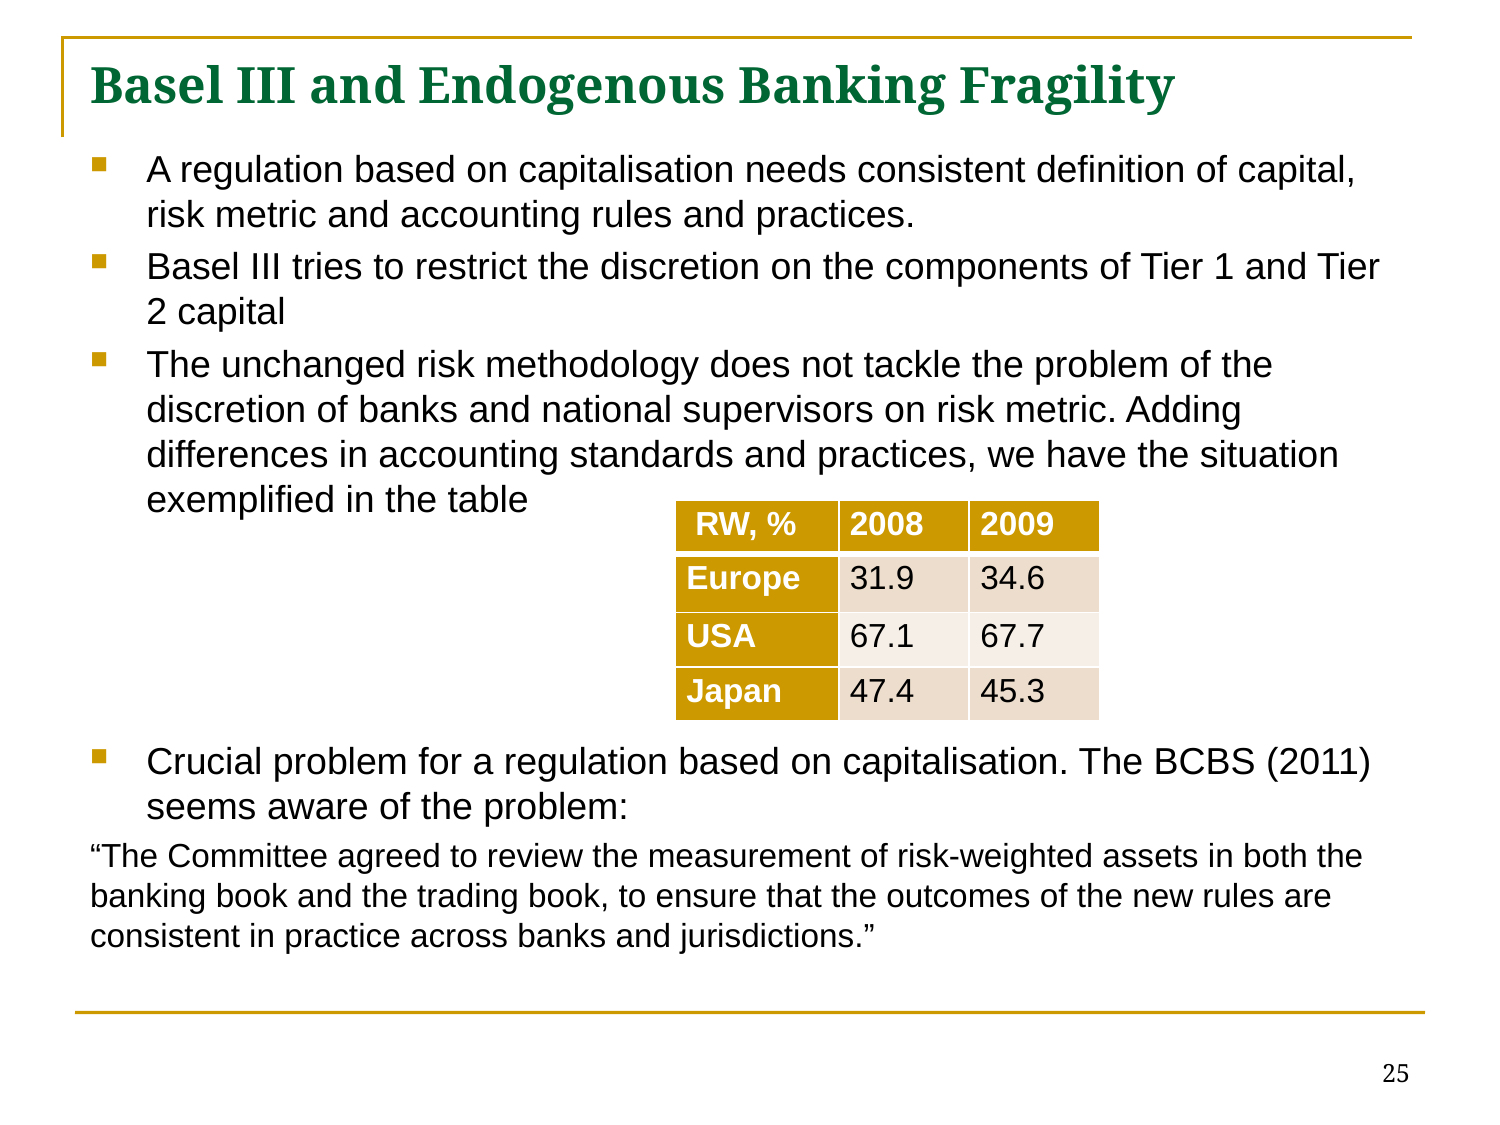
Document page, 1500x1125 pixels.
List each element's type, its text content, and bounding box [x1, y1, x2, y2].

slide_number 25 [1074, 1023, 1426, 1100]
table_cell 31.9 [840, 557, 968, 612]
table_cell 67.1 [840, 613, 968, 666]
table_cell 45.3 [970, 668, 1099, 720]
table_header 2008 [840, 501, 968, 551]
table_cell Europe [676, 557, 838, 612]
table_header RW, % [676, 501, 838, 551]
title Basel III and Endogenous Banking Fragility [74, 45, 1426, 137]
table_cell 34.6 [970, 557, 1099, 612]
table_cell Japan [676, 668, 838, 720]
table_cell 67.7 [970, 613, 1099, 666]
table_header 2009 [970, 501, 1099, 551]
table_cell USA [676, 613, 838, 666]
list A regulation based on capitalisation needs consistent definition of capital, risk metric and accounting rules and practices. Basel III tries to restrict the discretion on the components of Tier 1 and Tier 2 capital The unchanged risk methodology does not tackle the problem of the discretion of banks and national supervisors on risk metric. Adding differences in accounting standards and practices, we have the situation exemplified in the table Crucial problem for a regulation based on capitalisation. The BCBS (2011) seems aware of the problem: “The Committee agreed to review the measurement of risk-weighted assets in both the banking book and the trading book, to ensure that the outcomes of the new rules are consistent in practice across banks and jurisdictions.” [74, 137, 1426, 1013]
table_cell 47.4 [840, 668, 968, 720]
